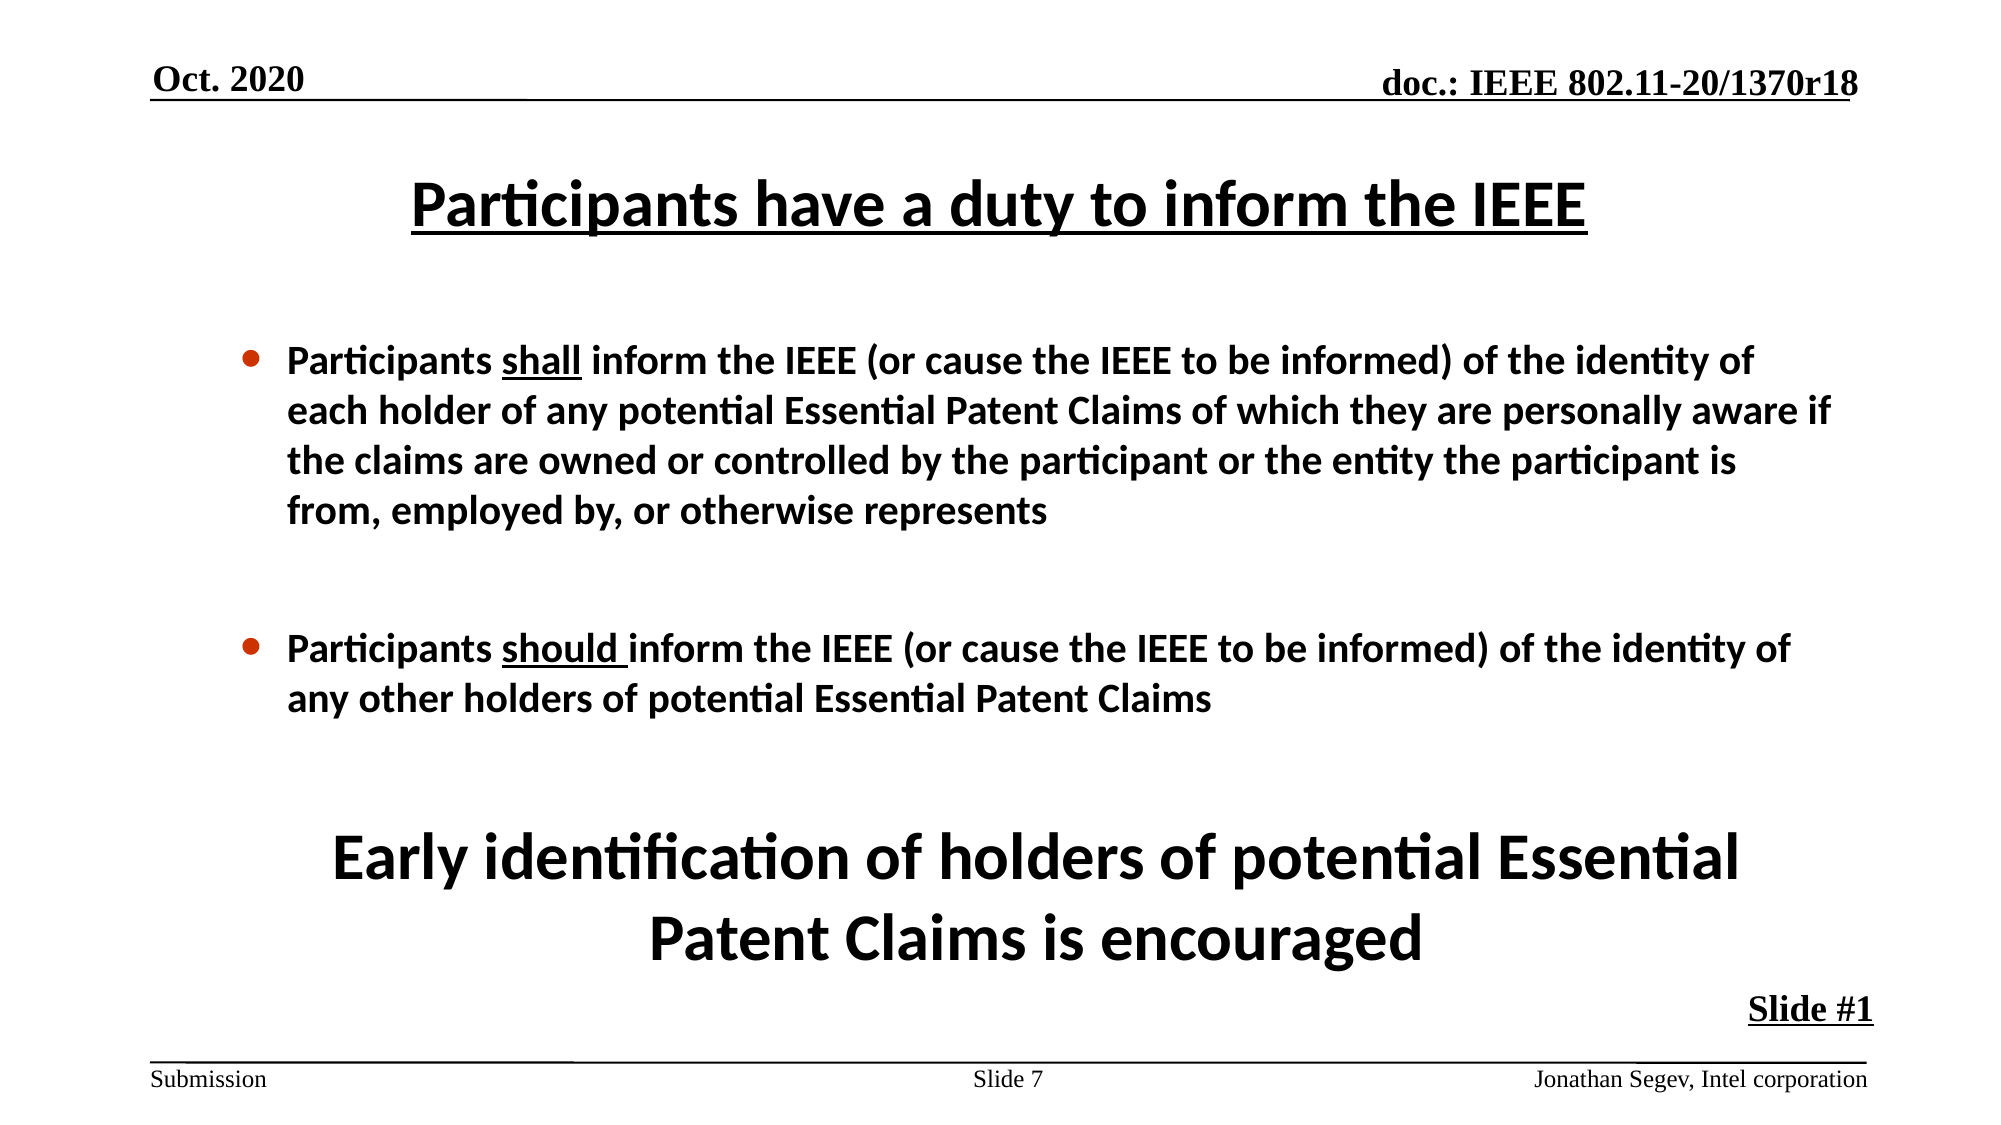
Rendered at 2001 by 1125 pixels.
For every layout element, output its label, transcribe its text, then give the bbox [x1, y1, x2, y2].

text_box Slide #1 [1733, 976, 1890, 1037]
list Participants shall inform the IEEE (or cause the IEEE to be informed) of the identity of each holder of any potential Essential Patent Claims of which they are personally aware if the claims are owned or controlled by the participant or the entity the participant is from, employed by, or otherwise represents Participants should inform the IEEE (or cause the IEEE to be informed) of the identity of any other holders of potential Essential Patent Claims Early identification of holders of potential Essential Patent Claims is encouraged [149, 324, 1850, 1000]
slide_number Slide 7 [950, 1061, 1067, 1123]
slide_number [152, 54, 563, 100]
footer Jonathan Segev, Intel corporation [1171, 1061, 1869, 1093]
title Participants have a duty to inform the IEEE [149, 112, 1850, 288]
